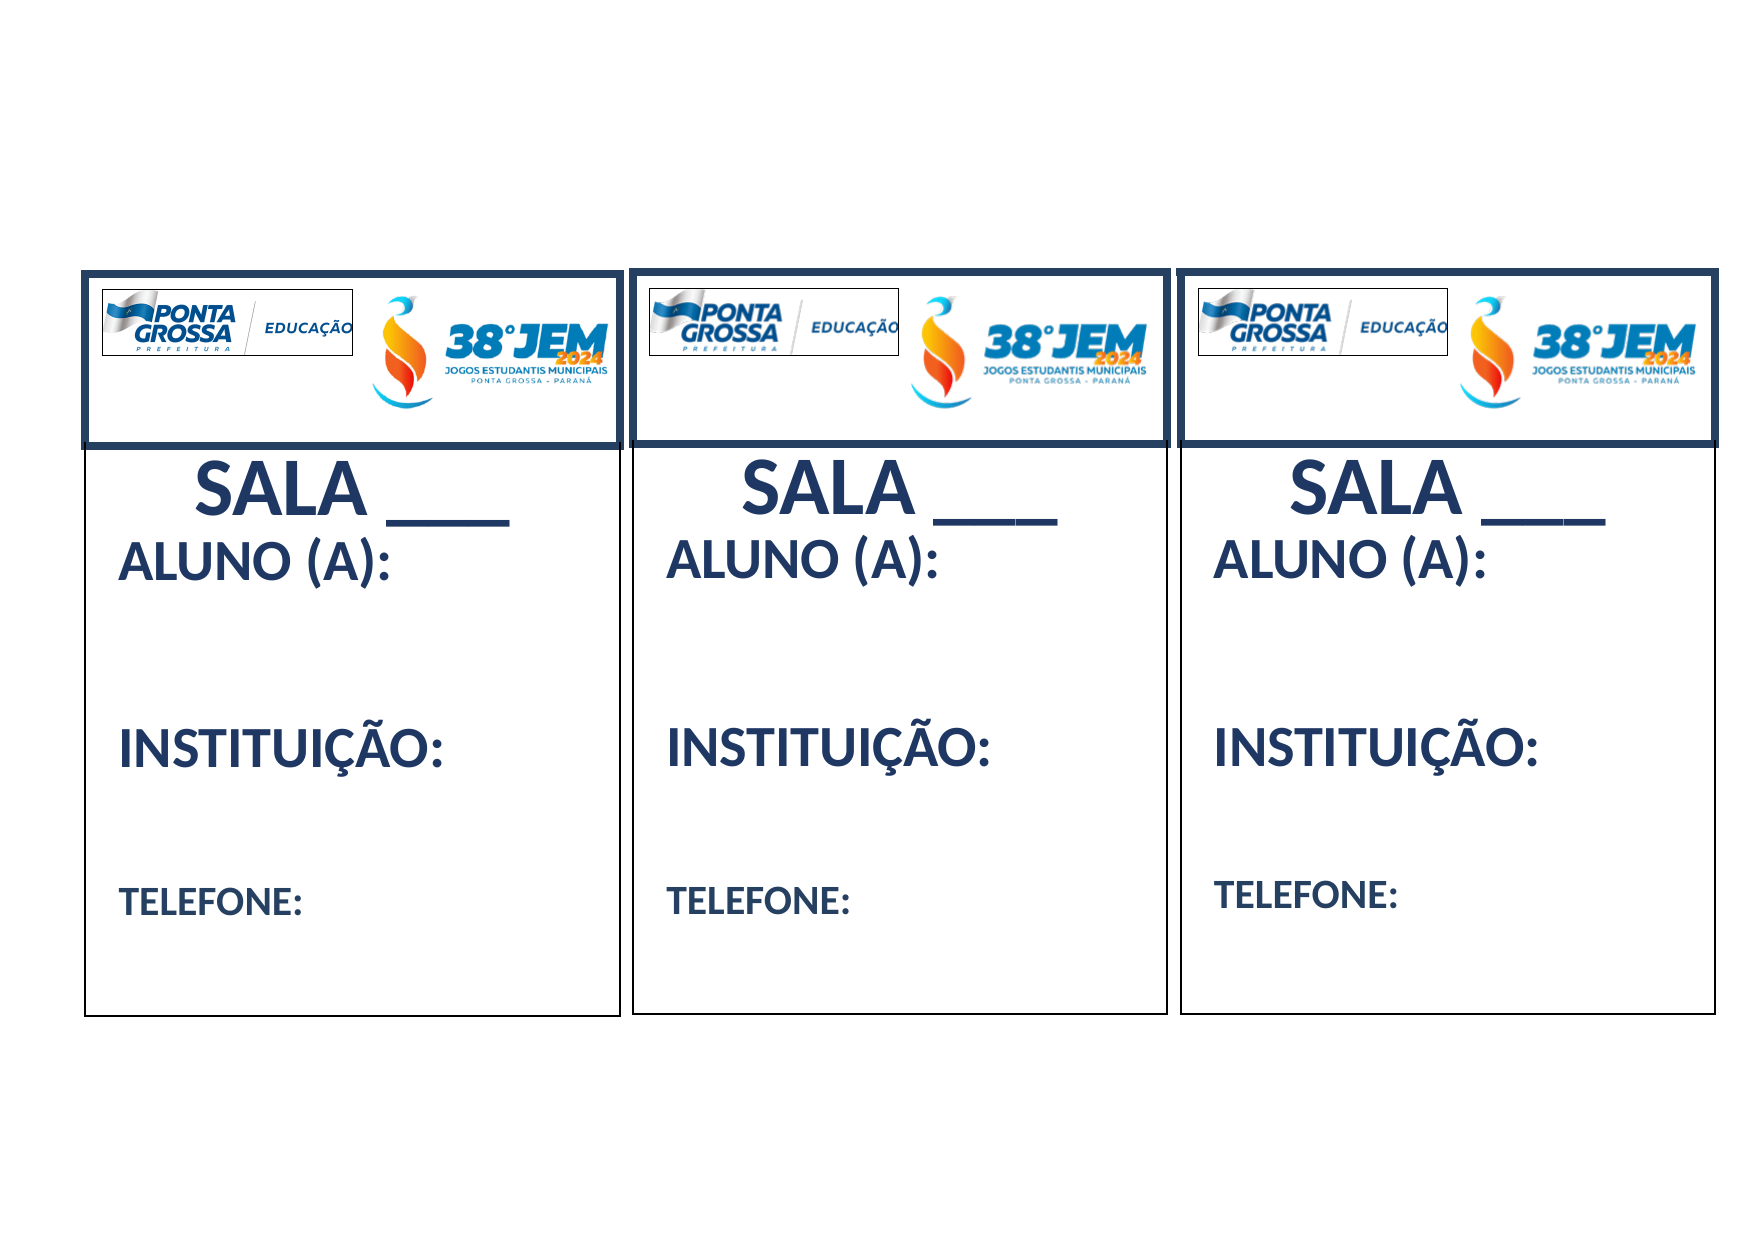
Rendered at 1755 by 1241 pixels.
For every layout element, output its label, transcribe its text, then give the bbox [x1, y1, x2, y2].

table_cell SALA ___ ALUNO (A): INSTITUIÇÃO: TELEFONE: [86, 450, 619, 1015]
table_header [89, 278, 356, 442]
picture [359, 274, 620, 438]
table_cell SALA ___ ALUNO (A): INSTITUIÇÃO: TELEFONE: [634, 448, 1166, 1013]
picture [102, 289, 353, 357]
picture [1198, 274, 1709, 438]
picture [648, 274, 1159, 438]
table_header [1185, 276, 1444, 440]
table_header [637, 276, 894, 440]
table_cell SALA ___ ALUNO (A): INSTITUIÇÃO: TELEFONE: [1182, 448, 1714, 1013]
